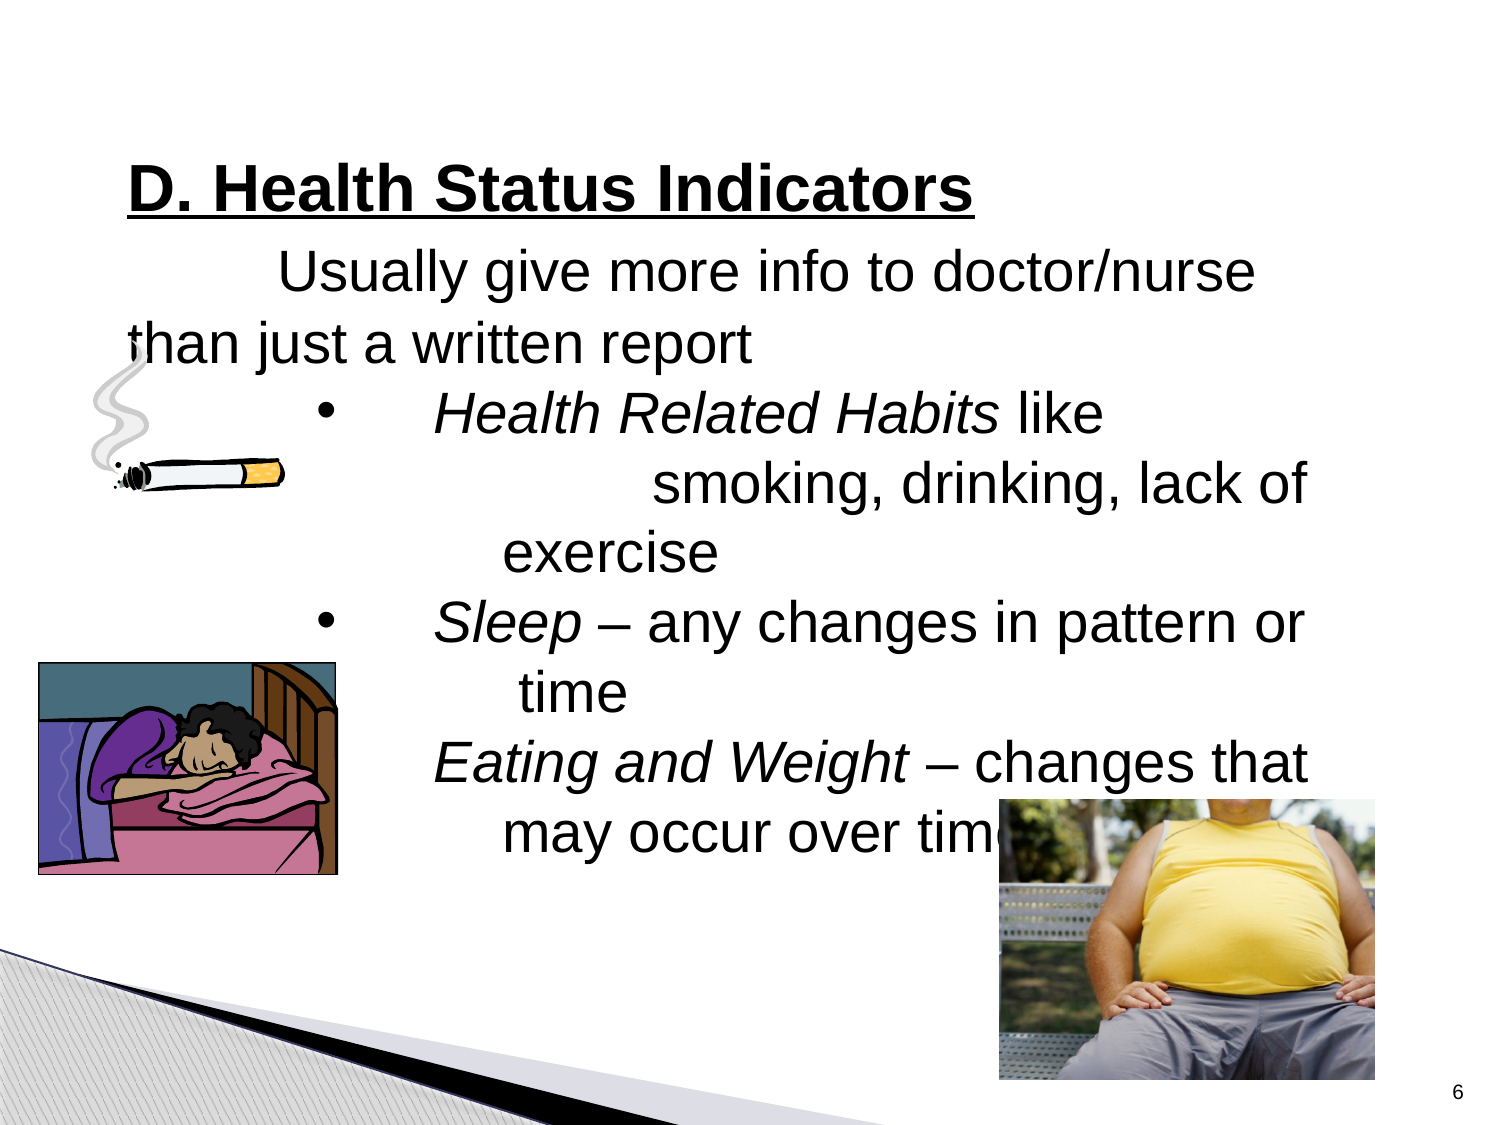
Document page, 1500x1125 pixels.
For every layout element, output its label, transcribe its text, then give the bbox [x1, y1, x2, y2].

picture [87, 337, 289, 496]
picture [37, 662, 339, 876]
text_box D. Health Status Indicators Usually give more info to doctor/nurse than just a written report Health Related Habits like smoking, drinking, lack of exercise Sleep – any changes in pattern or time Eating and Weight – changes that may occur over time [112, 137, 1363, 872]
slide_number 6 [1418, 1051, 1479, 1112]
picture [999, 799, 1376, 1080]
